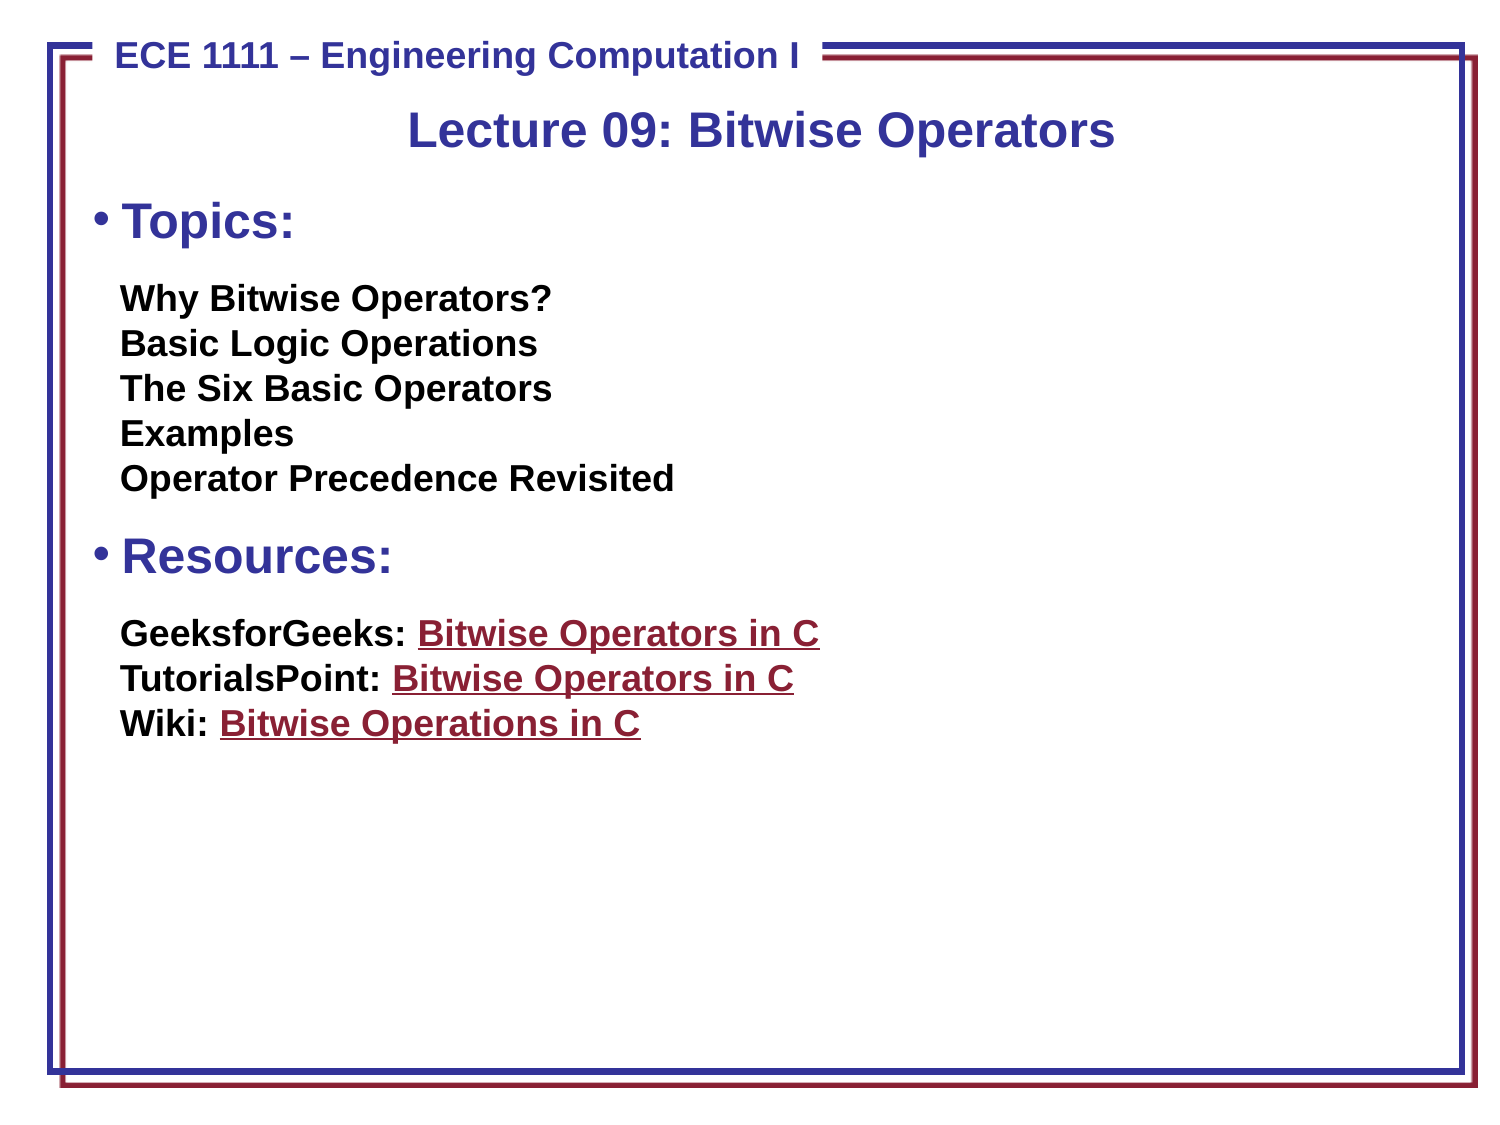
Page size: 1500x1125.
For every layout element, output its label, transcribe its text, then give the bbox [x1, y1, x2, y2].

text_box Topics: Why Bitwise Operators? Basic Logic Operations The Six Basic Operators Examples Operator Precedence Revisited Resources: GeeksforGeeks: Bitwise Operators in C TutorialsPoint: Bitwise Operators in C Wiki: Bitwise Operations in C [92, 188, 1432, 1043]
text_box Lecture 09: Bitwise Operators [67, 90, 1457, 166]
